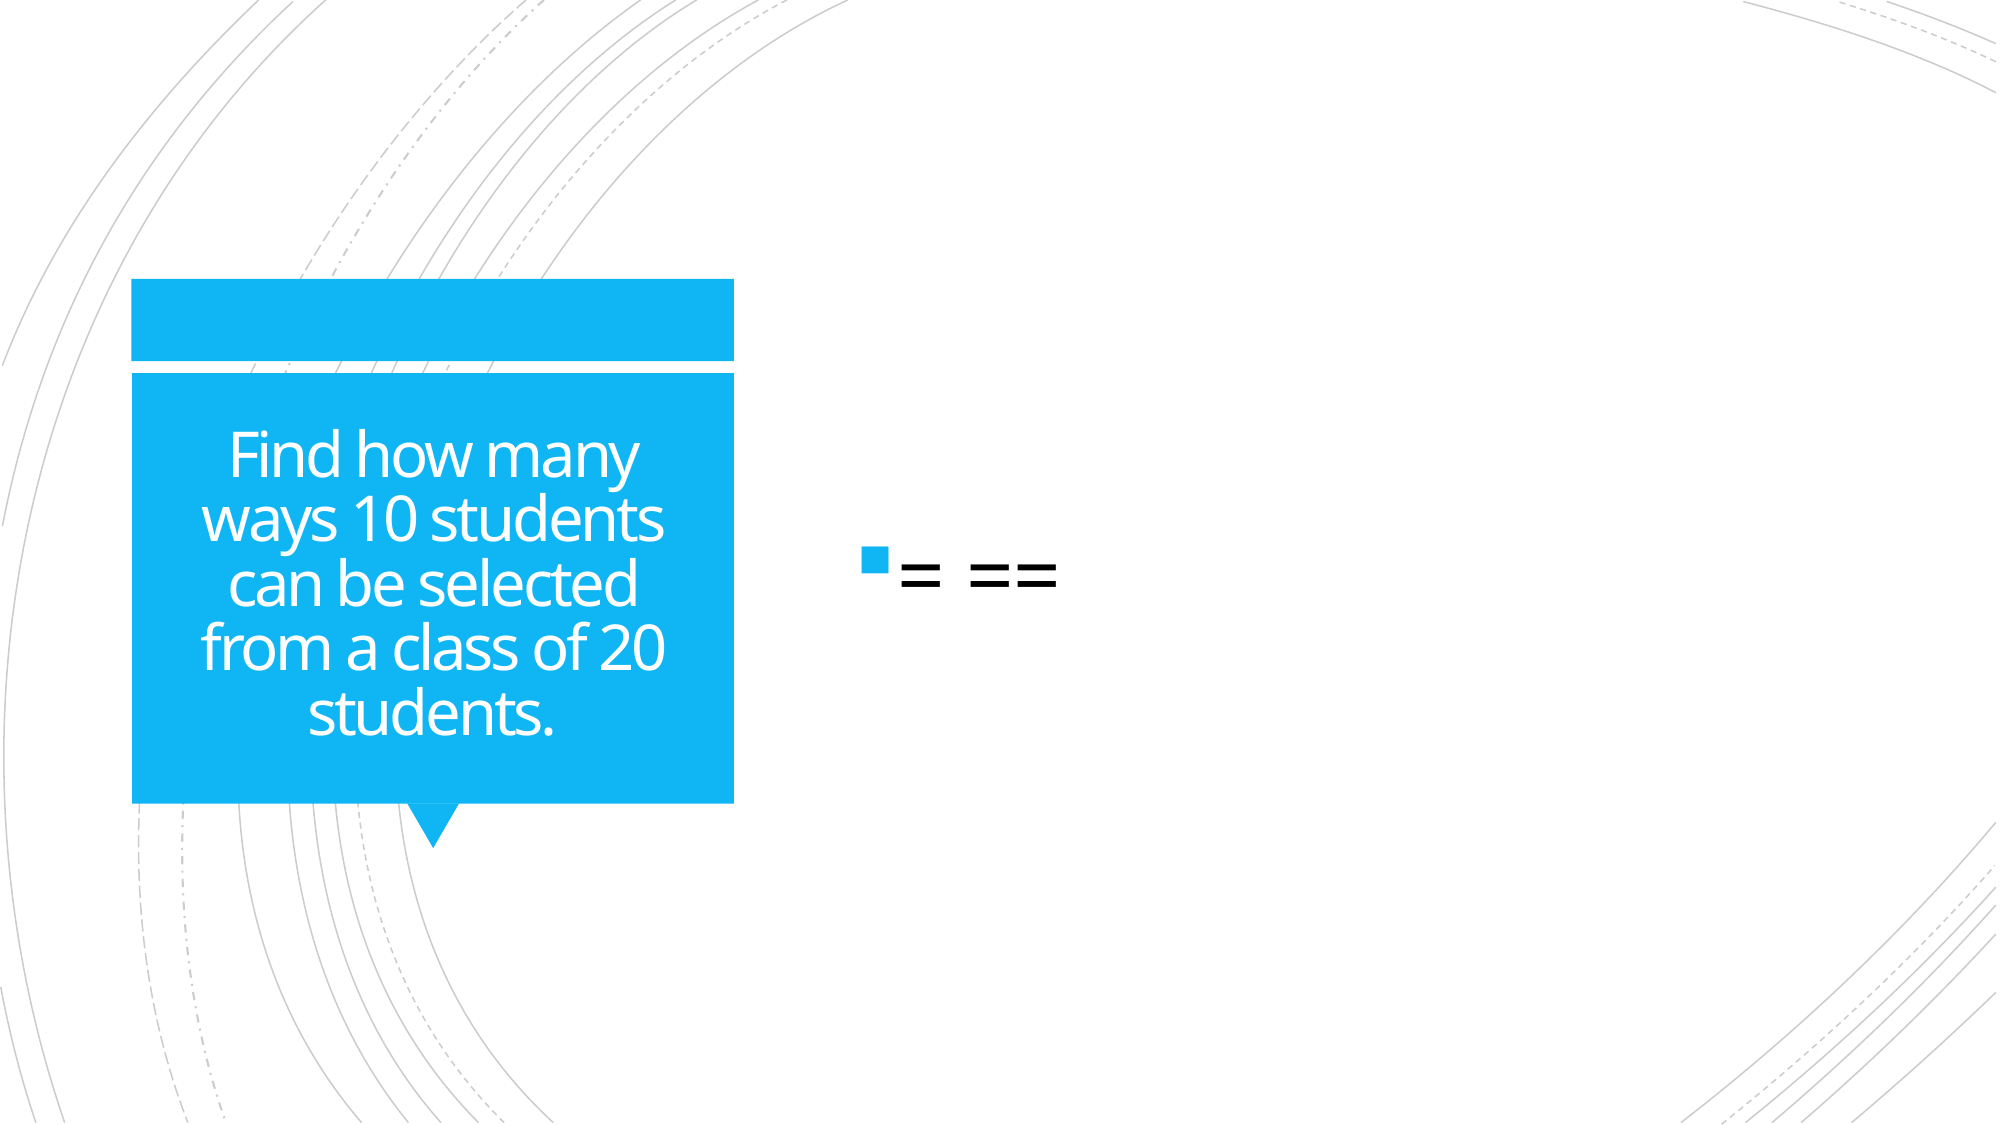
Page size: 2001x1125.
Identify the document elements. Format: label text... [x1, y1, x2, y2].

title Find how many ways 10 students can be selected from a class of 20 students. [145, 385, 720, 789]
